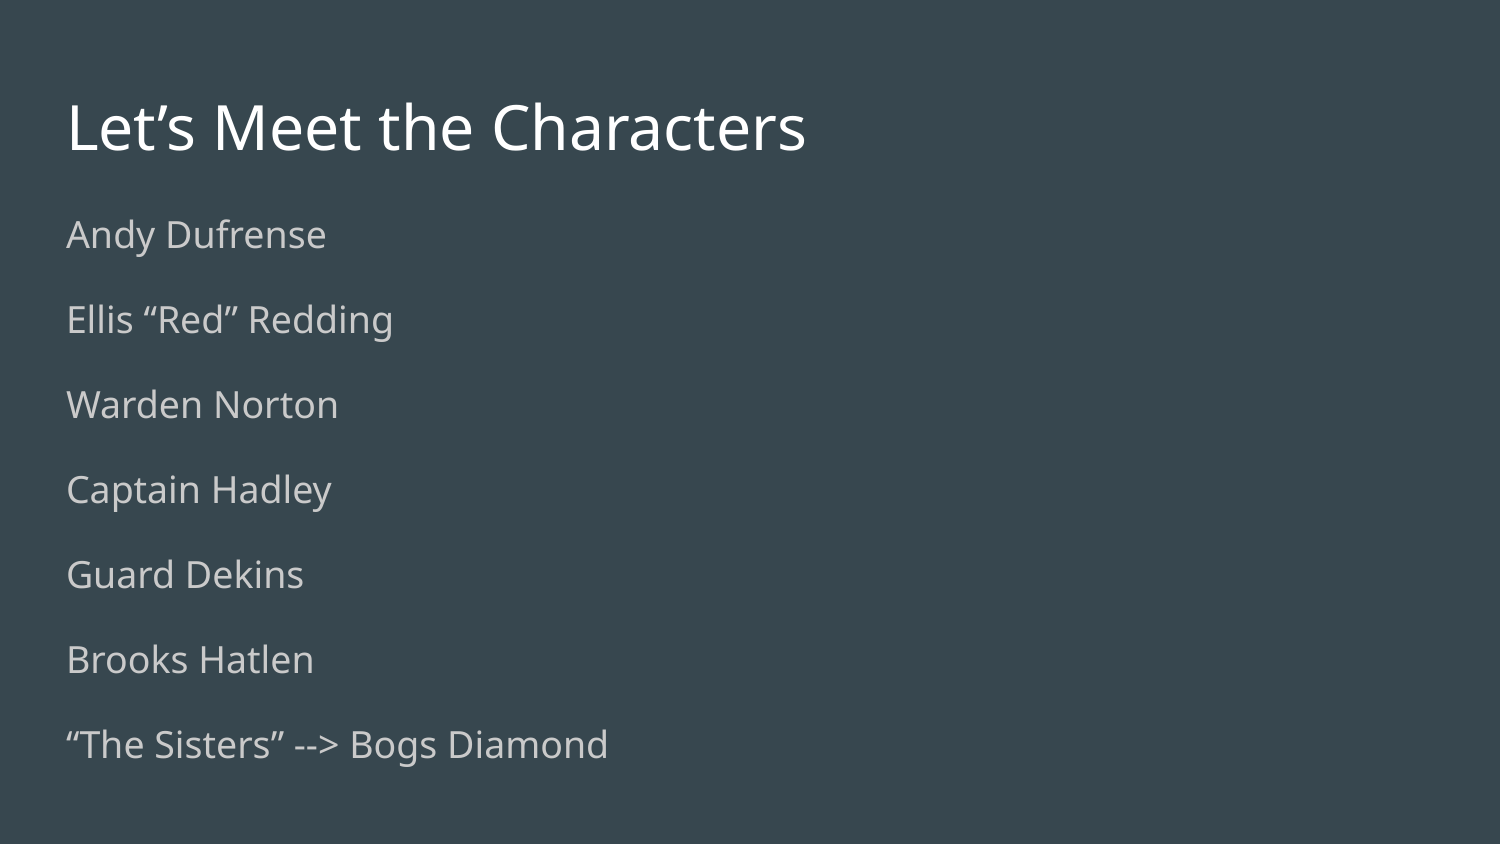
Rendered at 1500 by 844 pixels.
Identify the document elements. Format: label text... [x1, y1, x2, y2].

list Andy Dufrense Ellis “Red” Redding Warden Norton Captain Hadley Guard Dekins Brooks Hatlen “The Sisters” --> Bogs Diamond [51, 189, 1449, 750]
title Let’s Meet the Characters [51, 72, 1449, 167]
